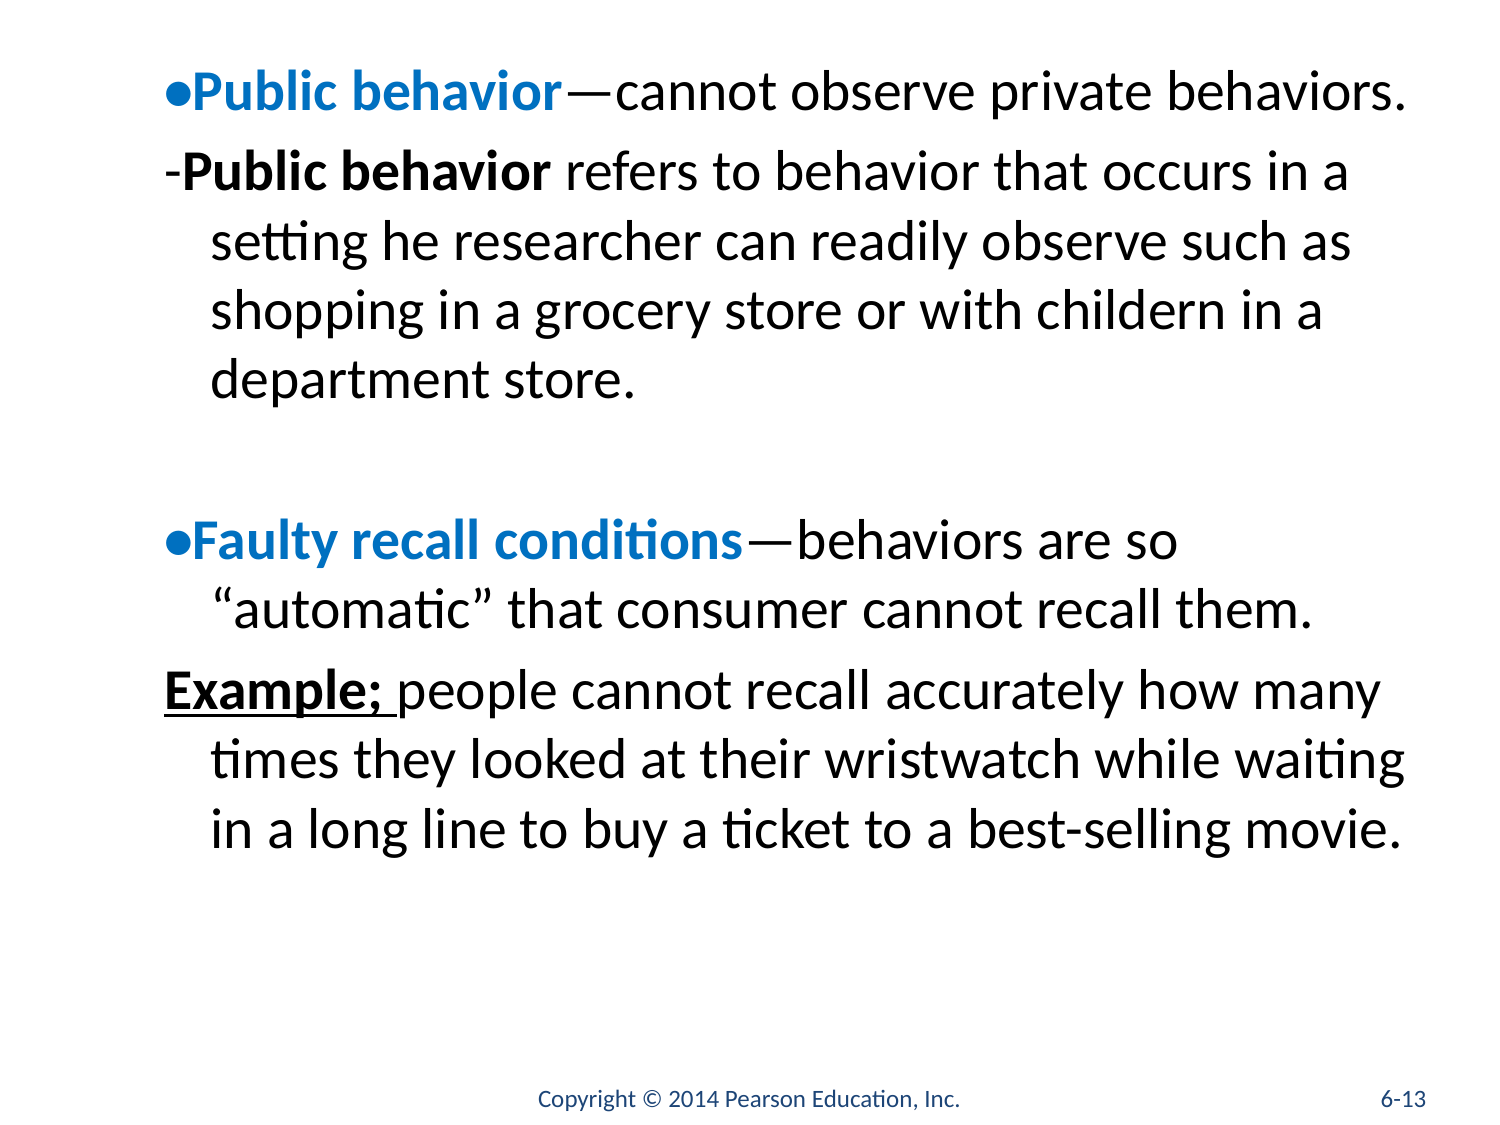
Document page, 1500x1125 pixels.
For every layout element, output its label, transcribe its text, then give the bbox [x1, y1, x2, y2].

list •Public behavior—cannot observe private behaviors. -Public behavior refers to behavior that occurs in a setting he researcher can readily observe such as shopping in a grocery store or with childern in a department store. •Faulty recall conditions—behaviors are so “automatic” that consumer cannot recall them. Example; people cannot recall accurately how many times they looked at their wristwatch while waiting in a long line to buy a ticket to a best-selling movie. [75, 45, 1425, 1005]
